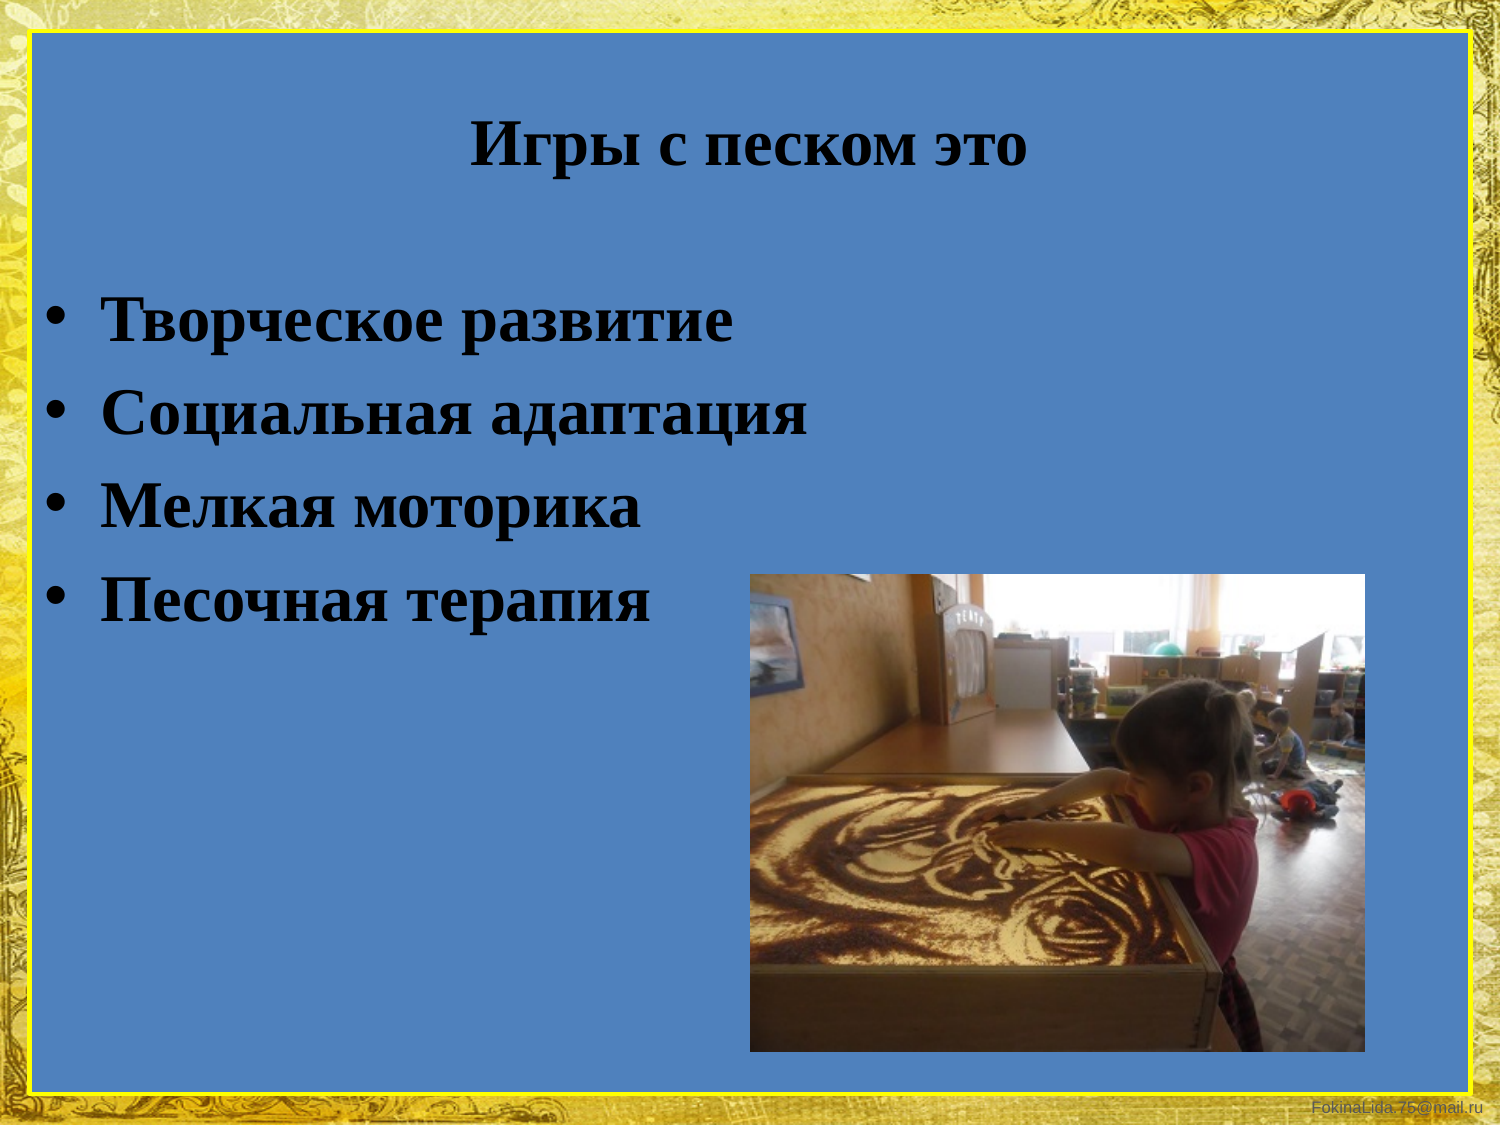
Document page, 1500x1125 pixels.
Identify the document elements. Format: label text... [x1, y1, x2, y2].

picture [0, 0, 1500, 1125]
list Творческое развитие Социальная адаптация Мелкая моторика Песочная терапия [29, 266, 916, 1125]
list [749, 573, 1365, 1052]
title Игры с песком это [74, 44, 1426, 233]
